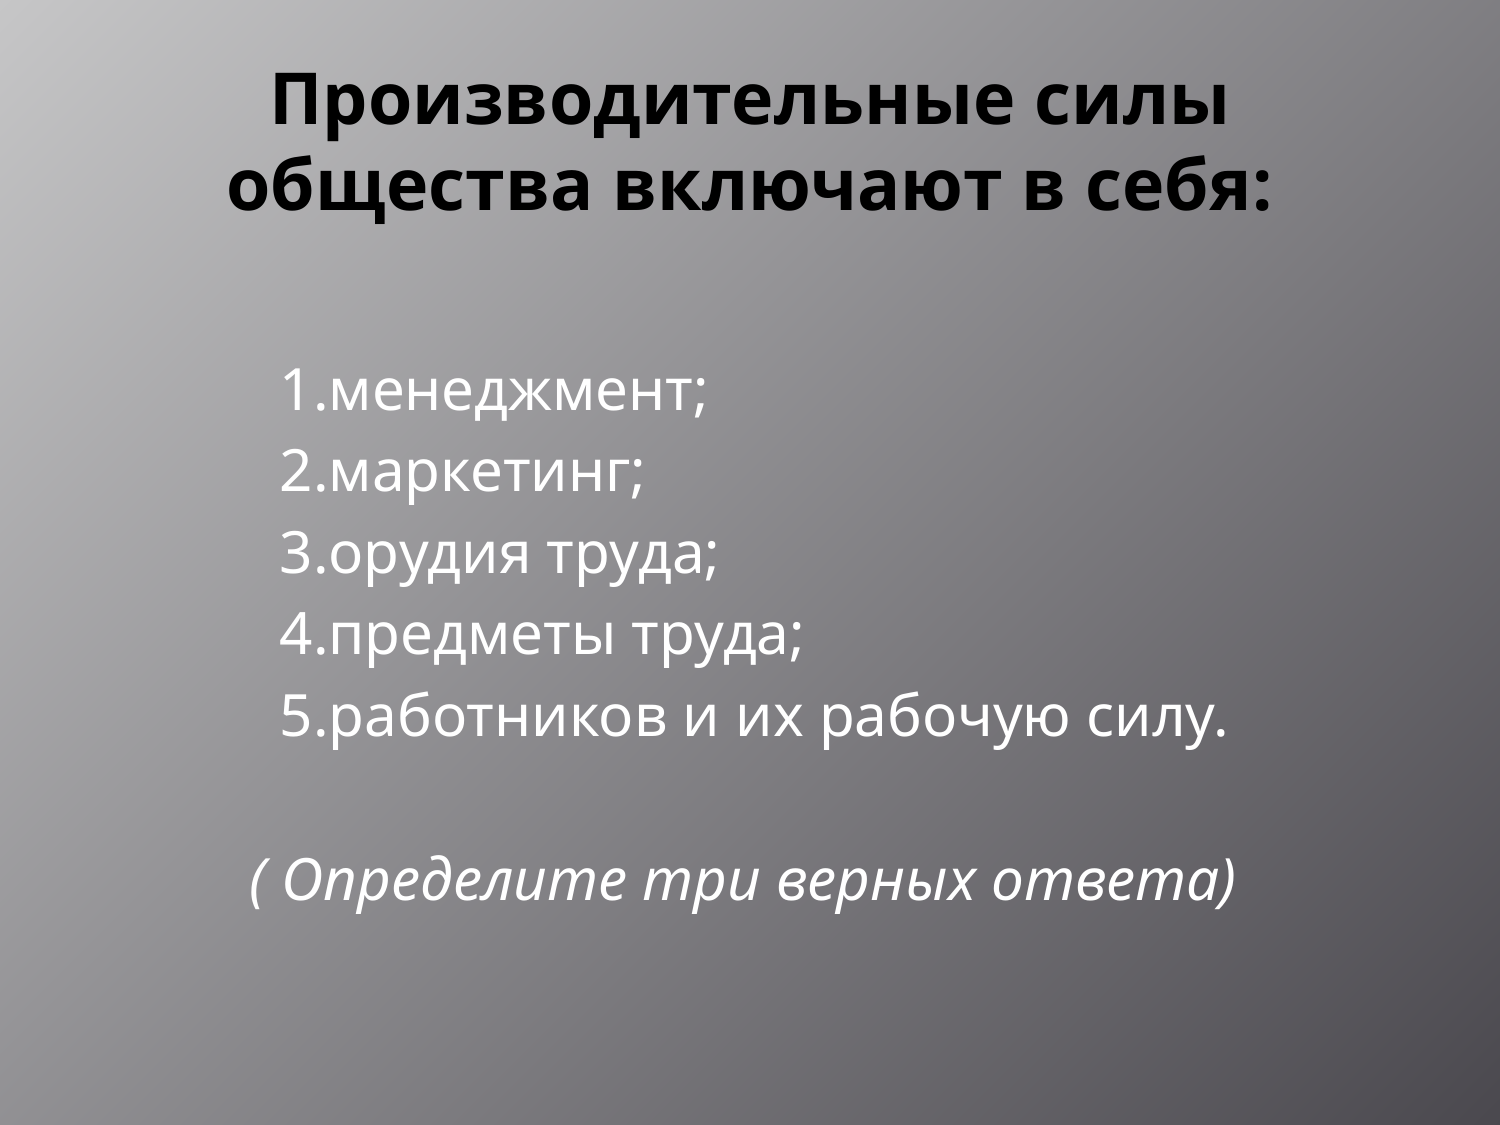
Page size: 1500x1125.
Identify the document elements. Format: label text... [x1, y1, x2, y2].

title Производительные силы общества включают в себя: [75, 45, 1425, 233]
list 1.менеджмент; 2.маркетинг; 3.орудия труда; 4.предметы труда; 5.работников и их рабочую силу. ( Определите три верных ответа) [75, 262, 1425, 1035]
